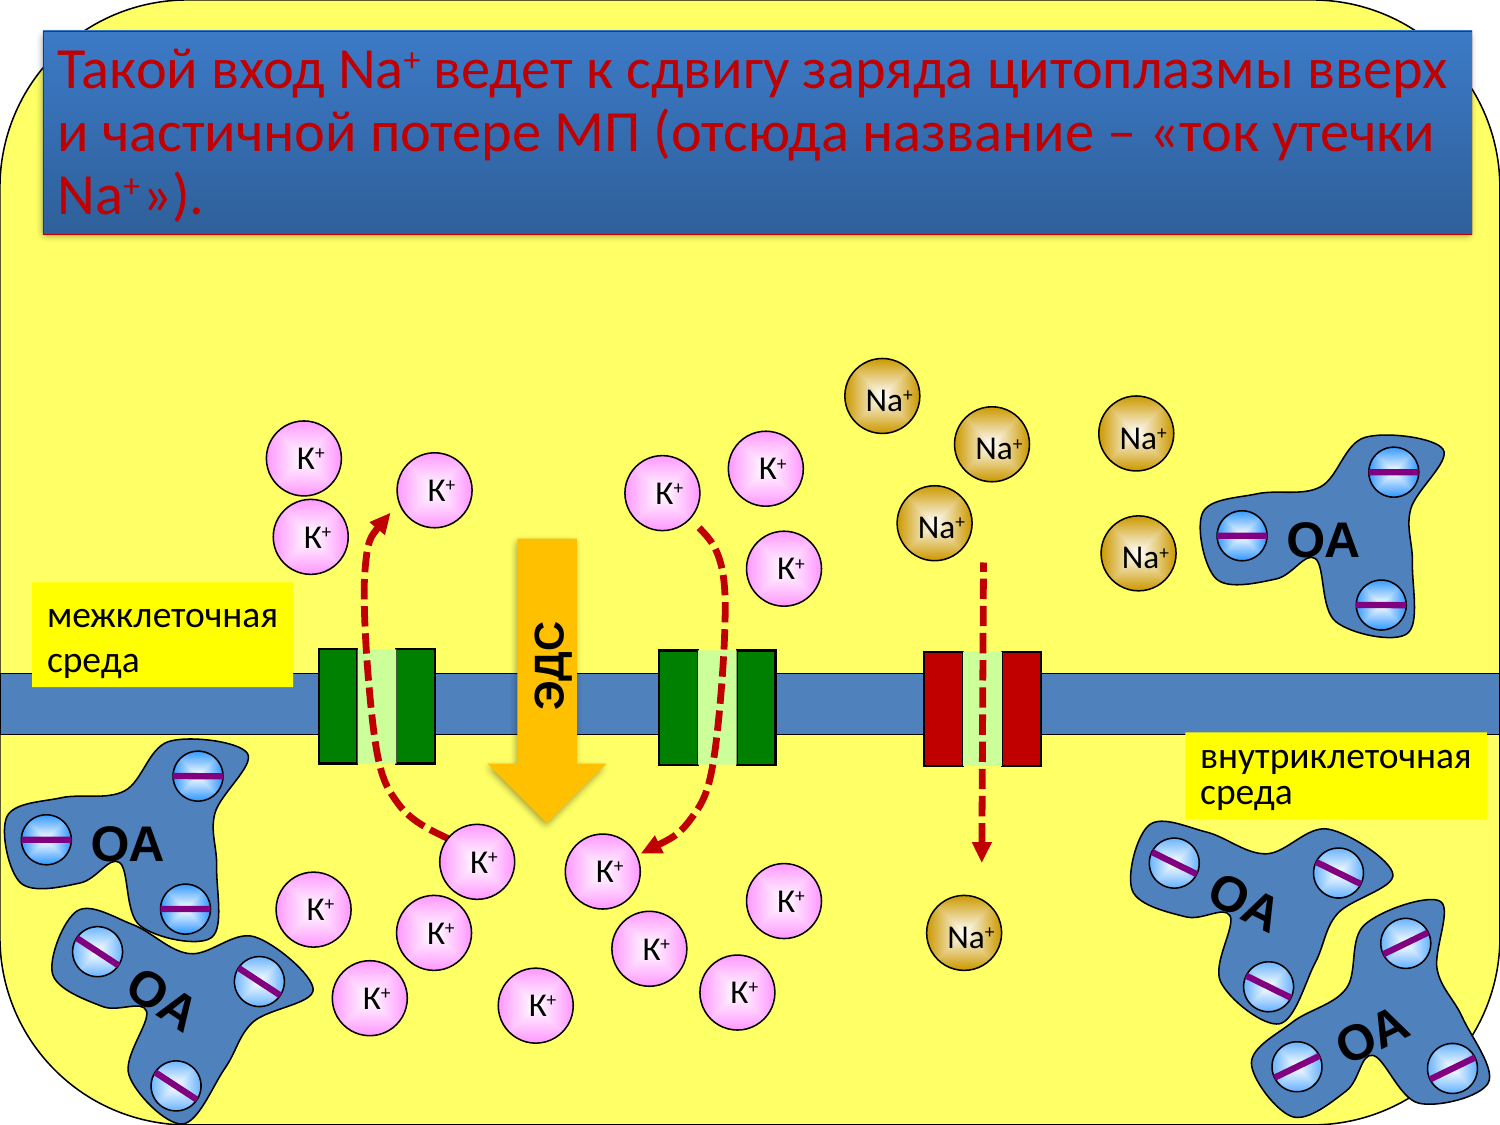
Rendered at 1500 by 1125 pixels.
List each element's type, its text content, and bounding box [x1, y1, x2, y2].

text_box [611, 911, 689, 987]
text_box ЭДС [487, 538, 607, 824]
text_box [36, 891, 293, 1104]
text_box Такой вход Na+ ведет к сдвигу заряда цитоплазмы вверх и частичной потере МП (отсюда название – «ток утечки Na+ »). [42, 30, 1473, 235]
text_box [954, 406, 1043, 482]
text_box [1118, 794, 1375, 1007]
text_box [565, 833, 642, 910]
text_box [381, 769, 446, 832]
text_box [0, 673, 313, 735]
text_box [0, 75, 1500, 673]
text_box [924, 722, 1042, 767]
text_box [1379, 735, 1500, 927]
text_box [118, 1112, 176, 1125]
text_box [658, 650, 776, 765]
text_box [1098, 395, 1187, 472]
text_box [318, 649, 436, 764]
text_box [746, 530, 824, 607]
text_box [780, 673, 919, 735]
text_box [582, 673, 653, 735]
text_box [440, 673, 511, 735]
text_box внутриклеточная среда [1185, 732, 1487, 819]
text_box межклеточная среда [32, 582, 294, 688]
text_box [396, 452, 474, 528]
text_box [88, 0, 1412, 28]
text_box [0, 734, 256, 948]
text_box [896, 485, 985, 561]
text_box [332, 960, 409, 1036]
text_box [926, 895, 1015, 971]
text_box [1046, 673, 1500, 735]
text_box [272, 499, 350, 575]
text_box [844, 358, 933, 434]
text_box [364, 513, 415, 647]
text_box [186, 735, 1237, 1125]
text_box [1195, 431, 1452, 644]
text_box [1100, 515, 1189, 592]
text_box [644, 771, 712, 854]
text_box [266, 420, 343, 497]
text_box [728, 430, 805, 507]
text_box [1242, 926, 1499, 1125]
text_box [439, 824, 517, 900]
text_box [0, 955, 31, 1041]
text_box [699, 954, 777, 1031]
text_box [677, 533, 726, 648]
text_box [924, 651, 1042, 710]
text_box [396, 895, 474, 971]
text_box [275, 871, 353, 948]
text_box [497, 967, 575, 1044]
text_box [746, 863, 824, 939]
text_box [624, 455, 702, 531]
